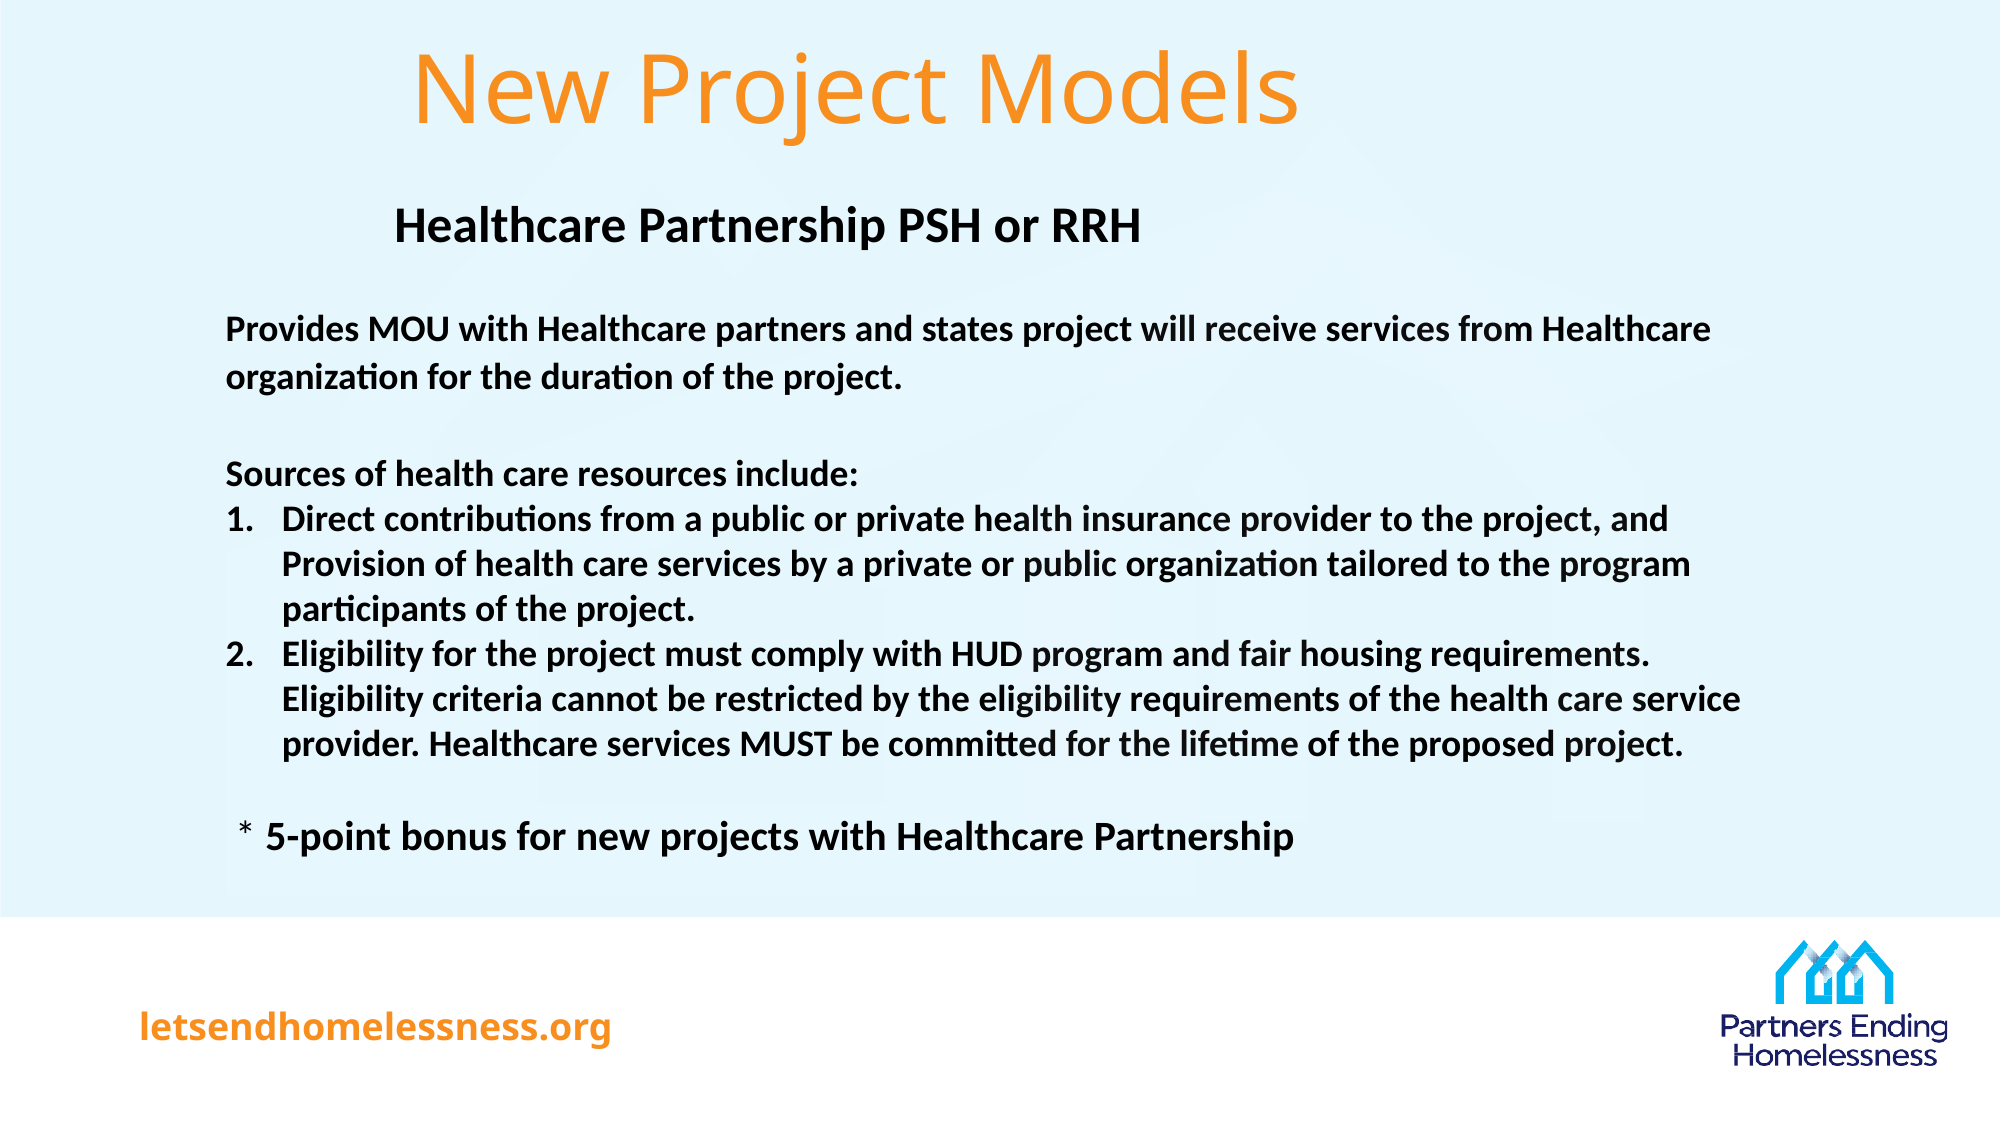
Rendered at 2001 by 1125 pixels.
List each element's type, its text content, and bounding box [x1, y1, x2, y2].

text_box [1834, 945, 1863, 983]
text_box [0, 0, 2000, 918]
text_box letsendhomelessness.org [136, 1000, 617, 1048]
text_box Healthcare Partnership PSH or RRH Provides MOU with Healthcare partners and states project will receive services from Healthcare organization for the duration of the project. Sources of health care resources include: Direct contributions from a public or private health insurance provider to the project, and Provision of health care services by a private or public organization tailored to the program participants of the project. Eligibility for the project must comply with HUD program and fair housing requirements. Eligibility criteria cannot be restricted by the eligibility requirements of the health care service provider. Healthcare services MUST be committed for the lifetime of the proposed project. * 5-point bonus for new projects with Healthcare Partnership [1268, 256, 1439, 385]
text_box [1860, 939, 1894, 1004]
title New Project Models [408, 25, 1755, 216]
text_box [1803, 945, 1833, 983]
text_box [1721, 1014, 1734, 1037]
text_box Healthcare Partnership PSH or RRH Provides MOU with Healthcare partners and states project will receive services from Healthcare organization for the duration of the project. Sources of health care resources include: Direct contributions from a public or private health insurance provider to the project, and Provision of health care services by a private or public organization tailored to the program participants of the project. Eligibility for the project must comply with HUD program and fair housing requirements. Eligibility criteria cannot be restricted by the eligibility requirements of the health care service provider. Healthcare services MUST be committed for the lifetime of the proposed project. * 5-point bonus for new projects with Healthcare Partnership [1444, 247, 1757, 414]
text_box [1734, 1013, 1948, 1066]
text_box [1019, 216, 1644, 823]
text_box [1806, 983, 1833, 1004]
text_box [681, 216, 789, 280]
text_box [340, 216, 625, 512]
text_box [1775, 939, 1809, 1004]
text_box [1830, 939, 1839, 955]
text_box Healthcare Partnership PSH or RRH Provides MOU with Healthcare partners and states project will receive services from Healthcare organization for the duration of the project. Sources of health care resources include: Direct contributions from a public or private health insurance provider to the project, and Provision of health care services by a private or public organization tailored to the program participants of the project. Eligibility for the project must comply with HUD program and fair housing requirements. Eligibility criteria cannot be restricted by the eligibility requirements of the health care service provider. Healthcare services MUST be committed for the lifetime of the proposed project. * 5-point bonus for new projects with Healthcare Partnership [225, 216, 1246, 896]
text_box [1836, 983, 1863, 1004]
